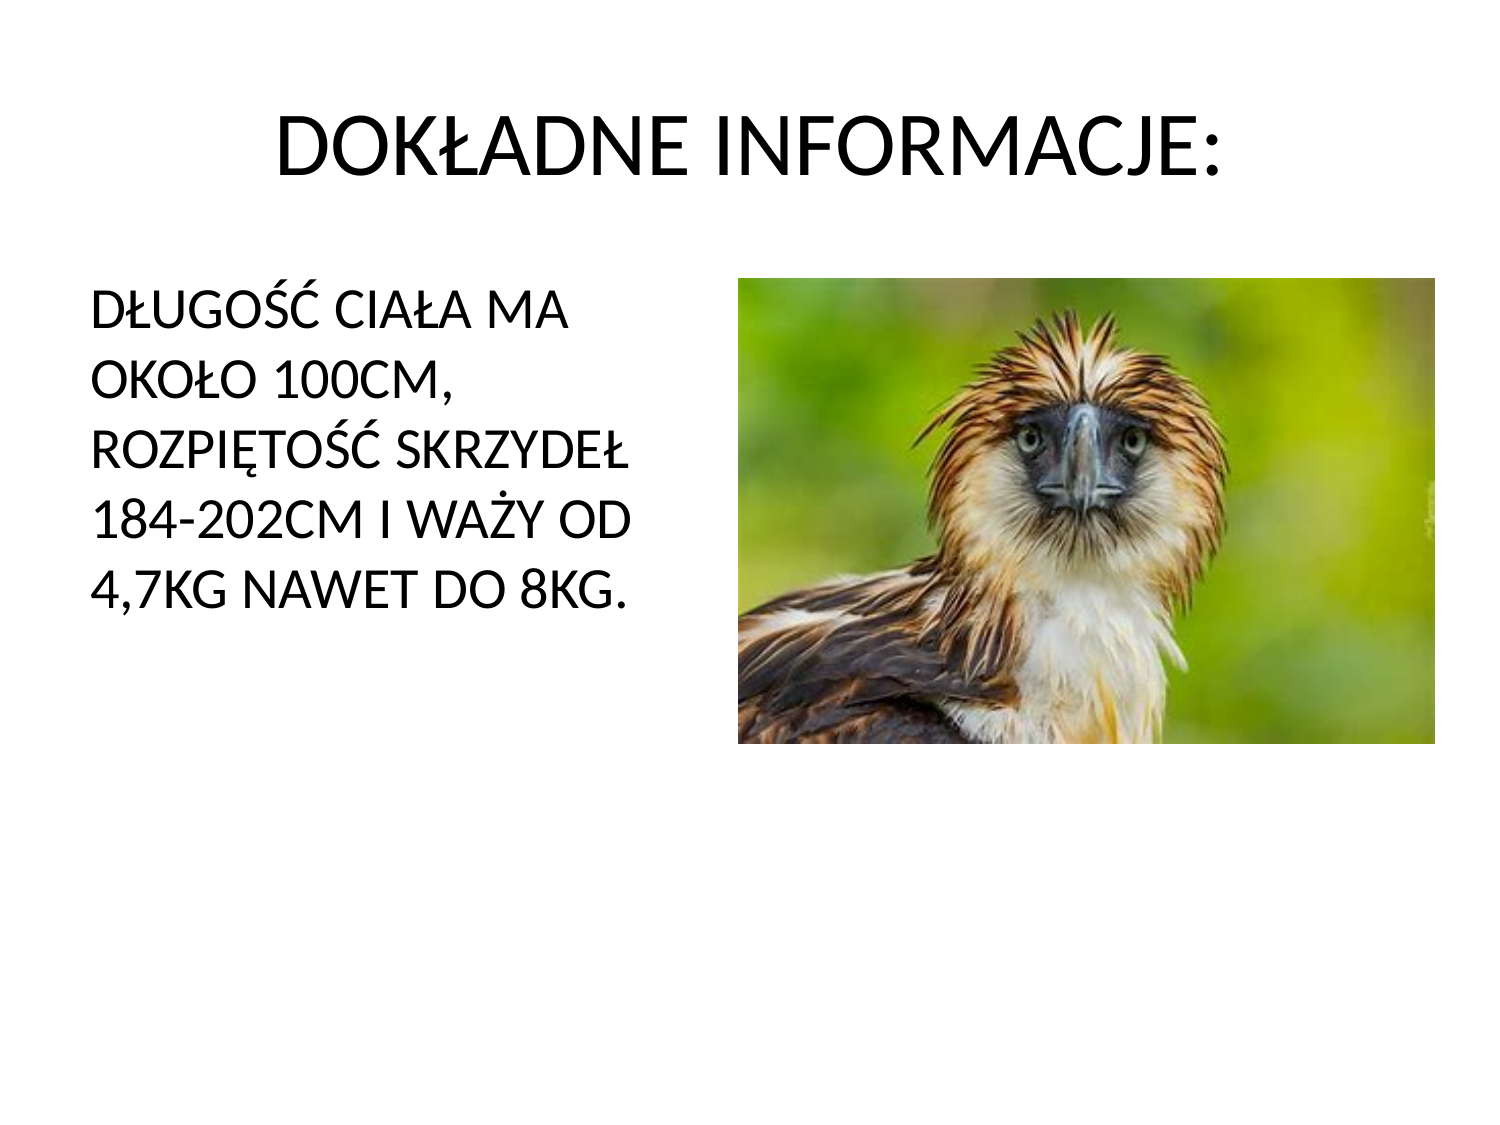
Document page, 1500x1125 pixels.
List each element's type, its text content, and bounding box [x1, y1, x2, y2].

title DOKŁADNE INFORMACJE: [75, 45, 1425, 233]
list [737, 278, 1436, 744]
list DŁUGOŚĆ CIAŁA MA OKOŁO 100CM, ROZPIĘTOŚĆ SKRZYDEŁ 184-202CM I WAŻY OD 4,7KG NAWET DO 8KG. [75, 262, 738, 1005]
